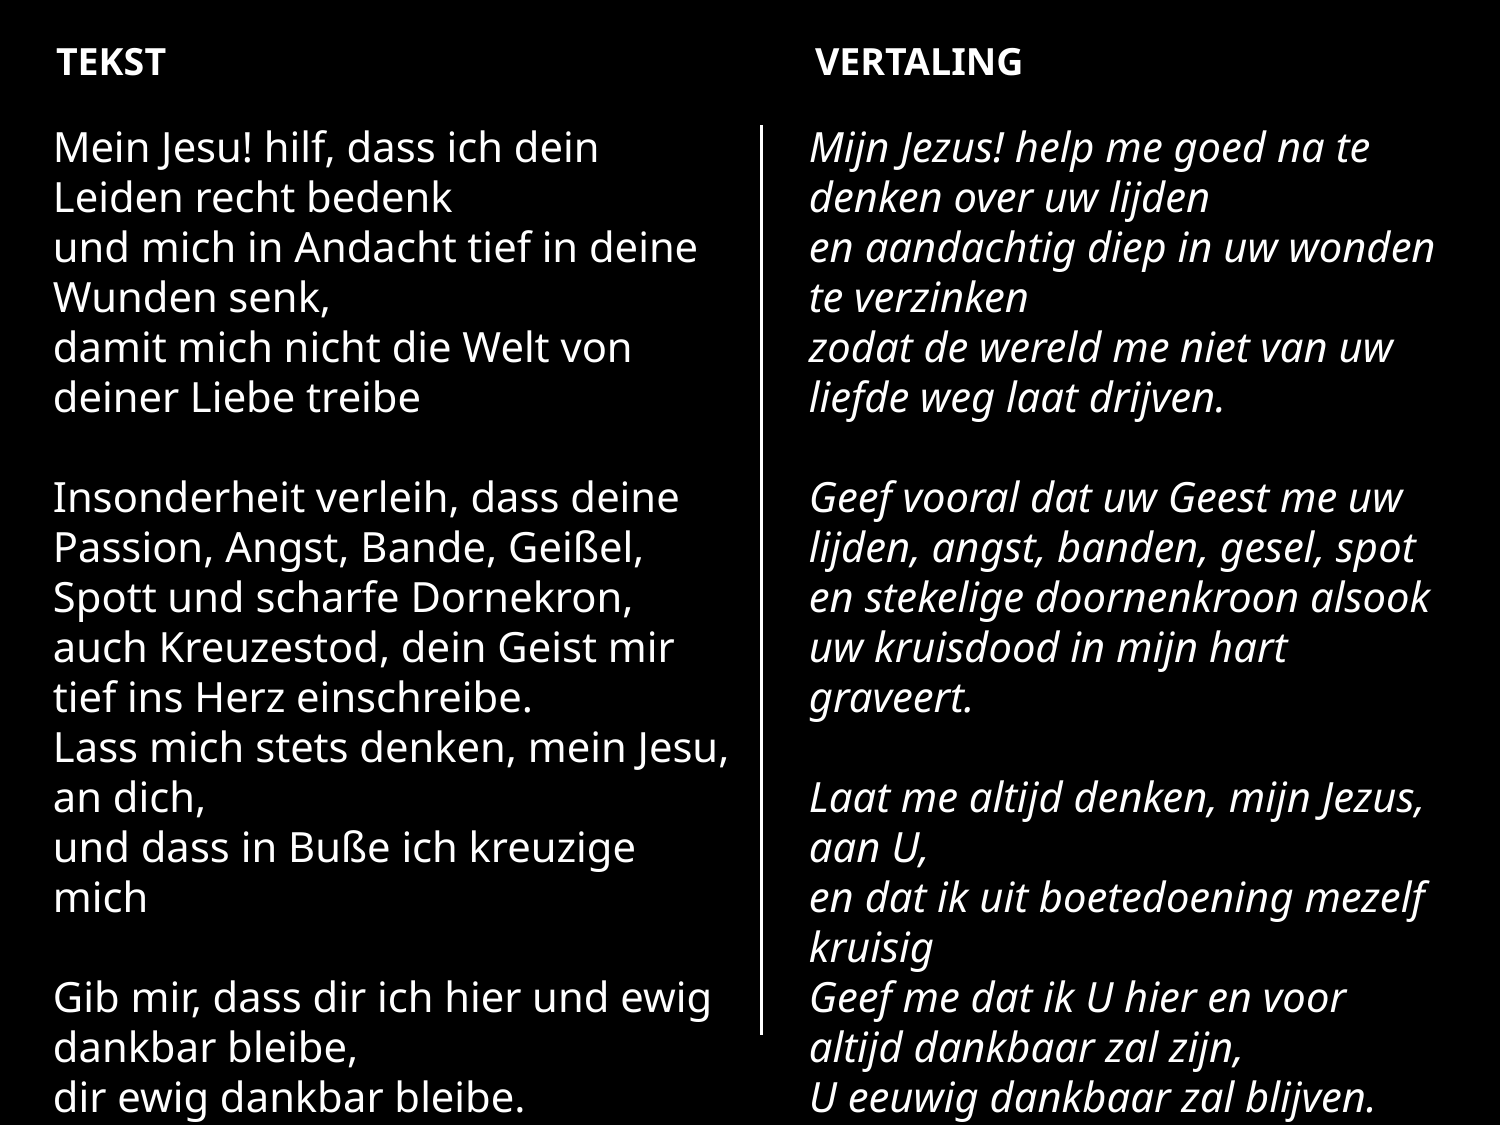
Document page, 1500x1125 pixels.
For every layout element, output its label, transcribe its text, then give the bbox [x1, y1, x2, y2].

text_box Vertaling [800, 30, 1356, 91]
text_box Mein Jesu! hilf, dass ich dein Leiden recht bedenk und mich in Andacht tief in deine Wunden senk, damit mich nicht die Welt von deiner Liebe treibe Insonderheit verleih, dass deine Passion, Angst, Bande, Geißel, Spott und scharfe Dornekron, auch Kreuzestod, dein Geist mir tief ins Herz einschreibe. Lass mich stets denken, mein Jesu, an dich, und dass in Buße ich kreuzige mich Gib mir, dass dir ich hier und ewig dankbar bleibe, dir ewig dankbar bleibe. [0, 113, 690, 1125]
text_box Mijn Jezus! help me goed na te denken over uw lijden en aandachtig diep in uw wonden te verzinken zodat de wereld me niet van uw liefde weg laat drijven. Geef vooral dat uw Geest me uw lijden, angst, banden, gesel, spot en stekelige doornenkroon alsook uw kruisdood in mijn hart graveert. Laat me altijd denken, mijn Jezus, aan U, en dat ik uit boetedoening mezelf kruisig Geef me dat ik U hier en voor altijd dankbaar zal zijn, U eeuwig dankbaar zal blijven. [690, 113, 1465, 1125]
text_box Tekst [41, 30, 597, 91]
